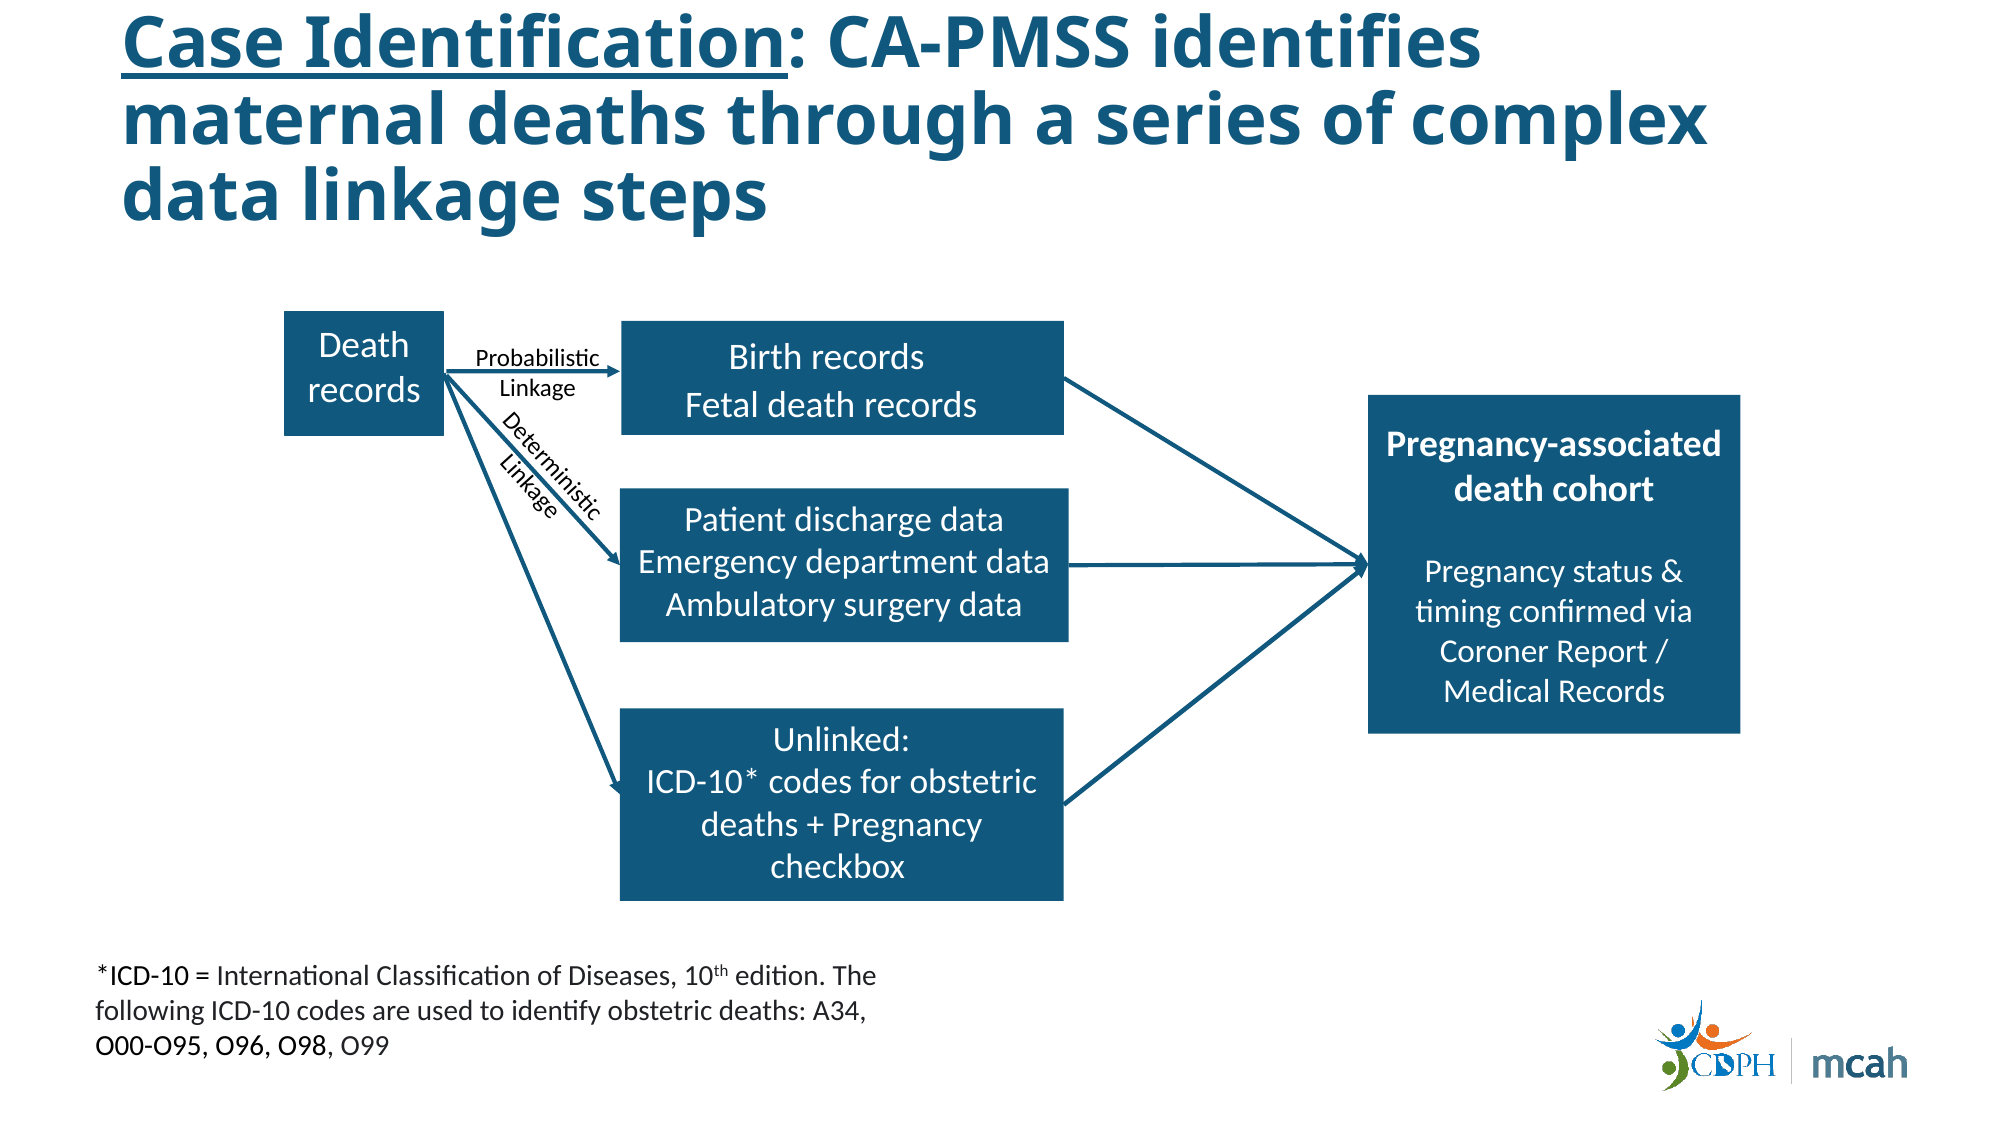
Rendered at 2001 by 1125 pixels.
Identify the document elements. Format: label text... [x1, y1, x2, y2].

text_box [443, 373, 620, 795]
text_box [259, 290, 1741, 902]
picture [1812, 1038, 1922, 1094]
text_box *ICD-10 = International Classification of Diseases, 10th edition. The following ICD-10 codes are used to identify obstetric deaths: A34, O00-O95, O96, O98, O99 [80, 949, 933, 1069]
title Case Identification: CA-PMSS identifies maternal deaths through a series of complex data linkage steps [105, 54, 1800, 189]
picture [1654, 993, 1776, 1095]
